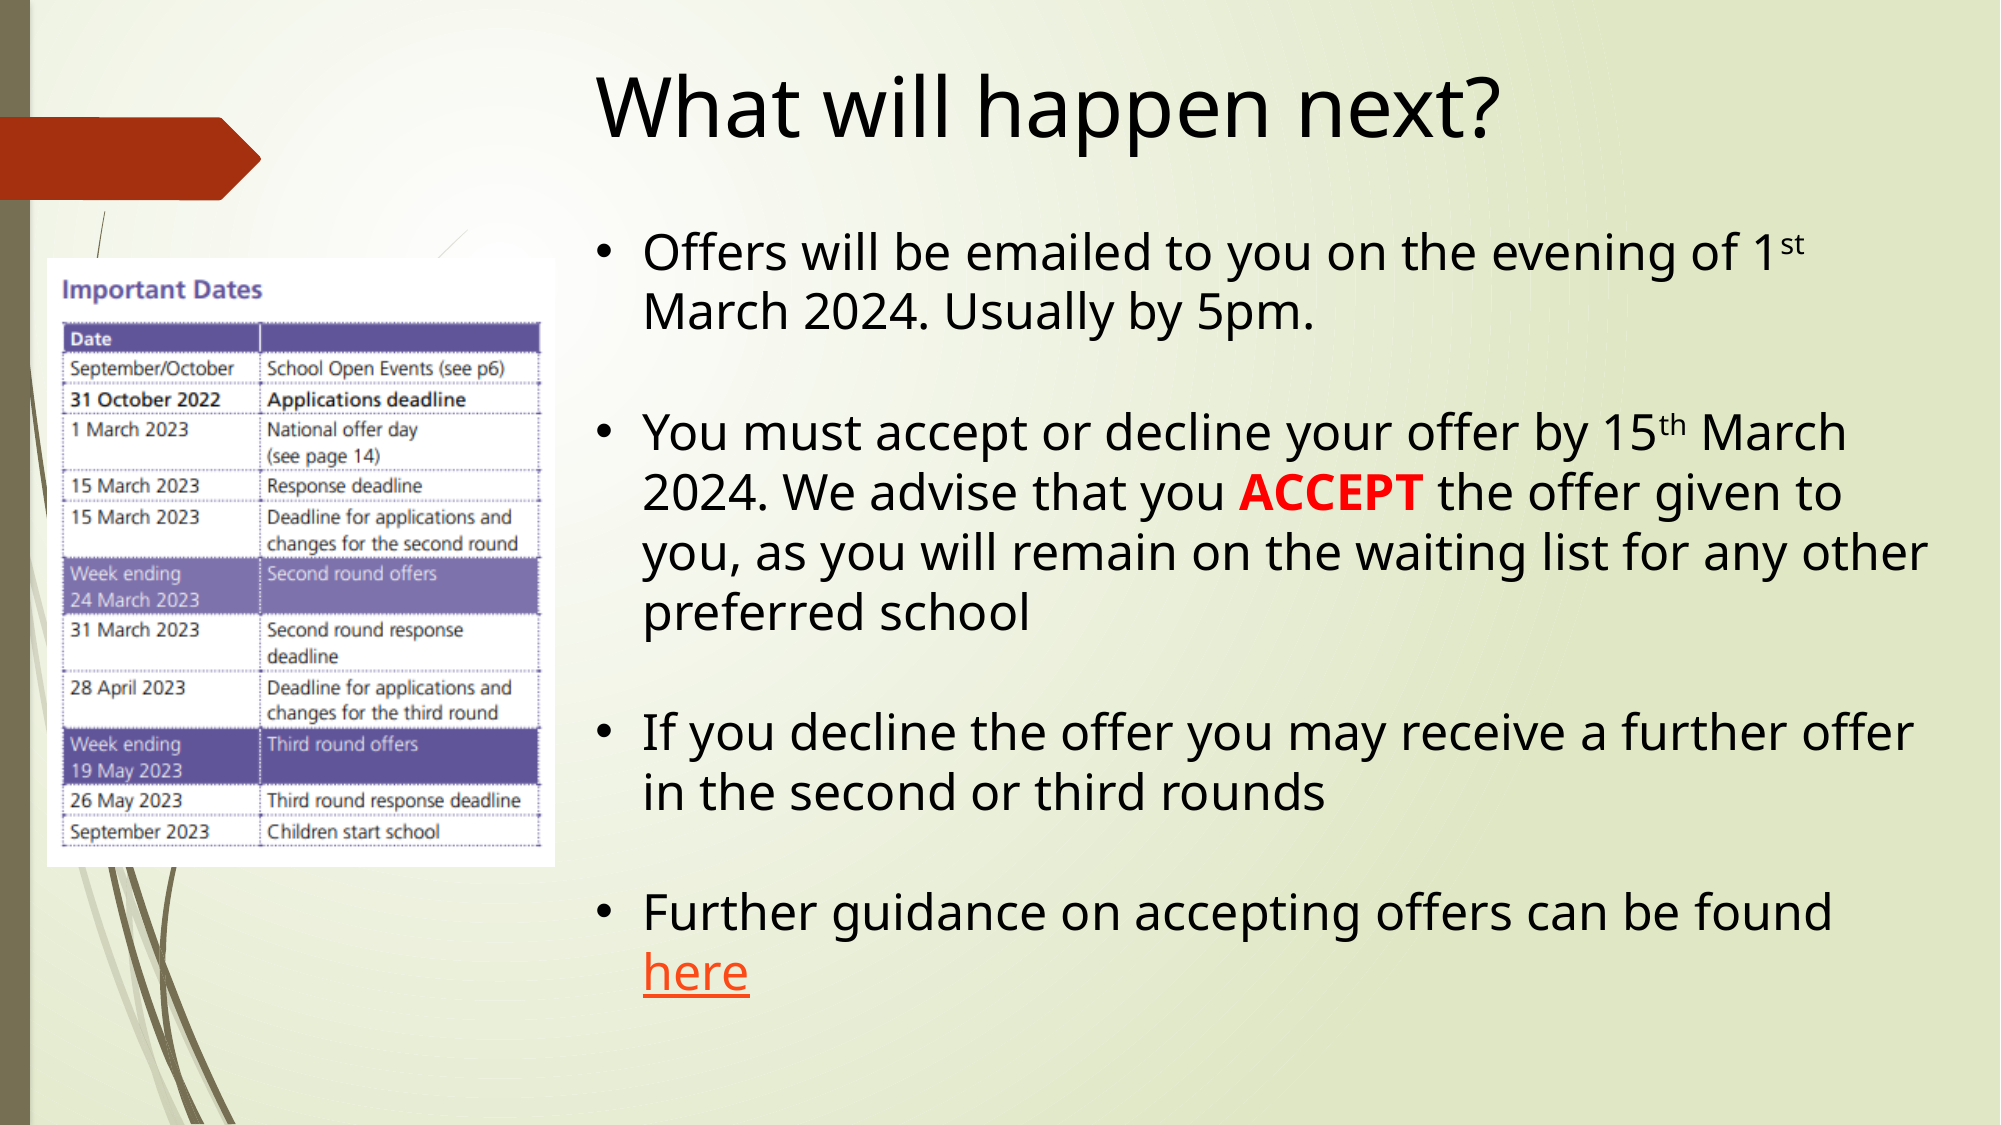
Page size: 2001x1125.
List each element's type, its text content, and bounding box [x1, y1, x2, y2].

picture [46, 258, 556, 867]
text_box Offers will be emailed to you on the evening of 1st March 2024. Usually by 5pm. You must accept or decline your offer by 15th March 2024. We advise that you ACCEPT the offer given to you, as you will remain on the waiting list for any other preferred school If you decline the offer you may receive a further offer in the second or third rounds Further guidance on accepting offers can be found here [580, 212, 1966, 1016]
text_box What will happen next? [580, 46, 1686, 162]
